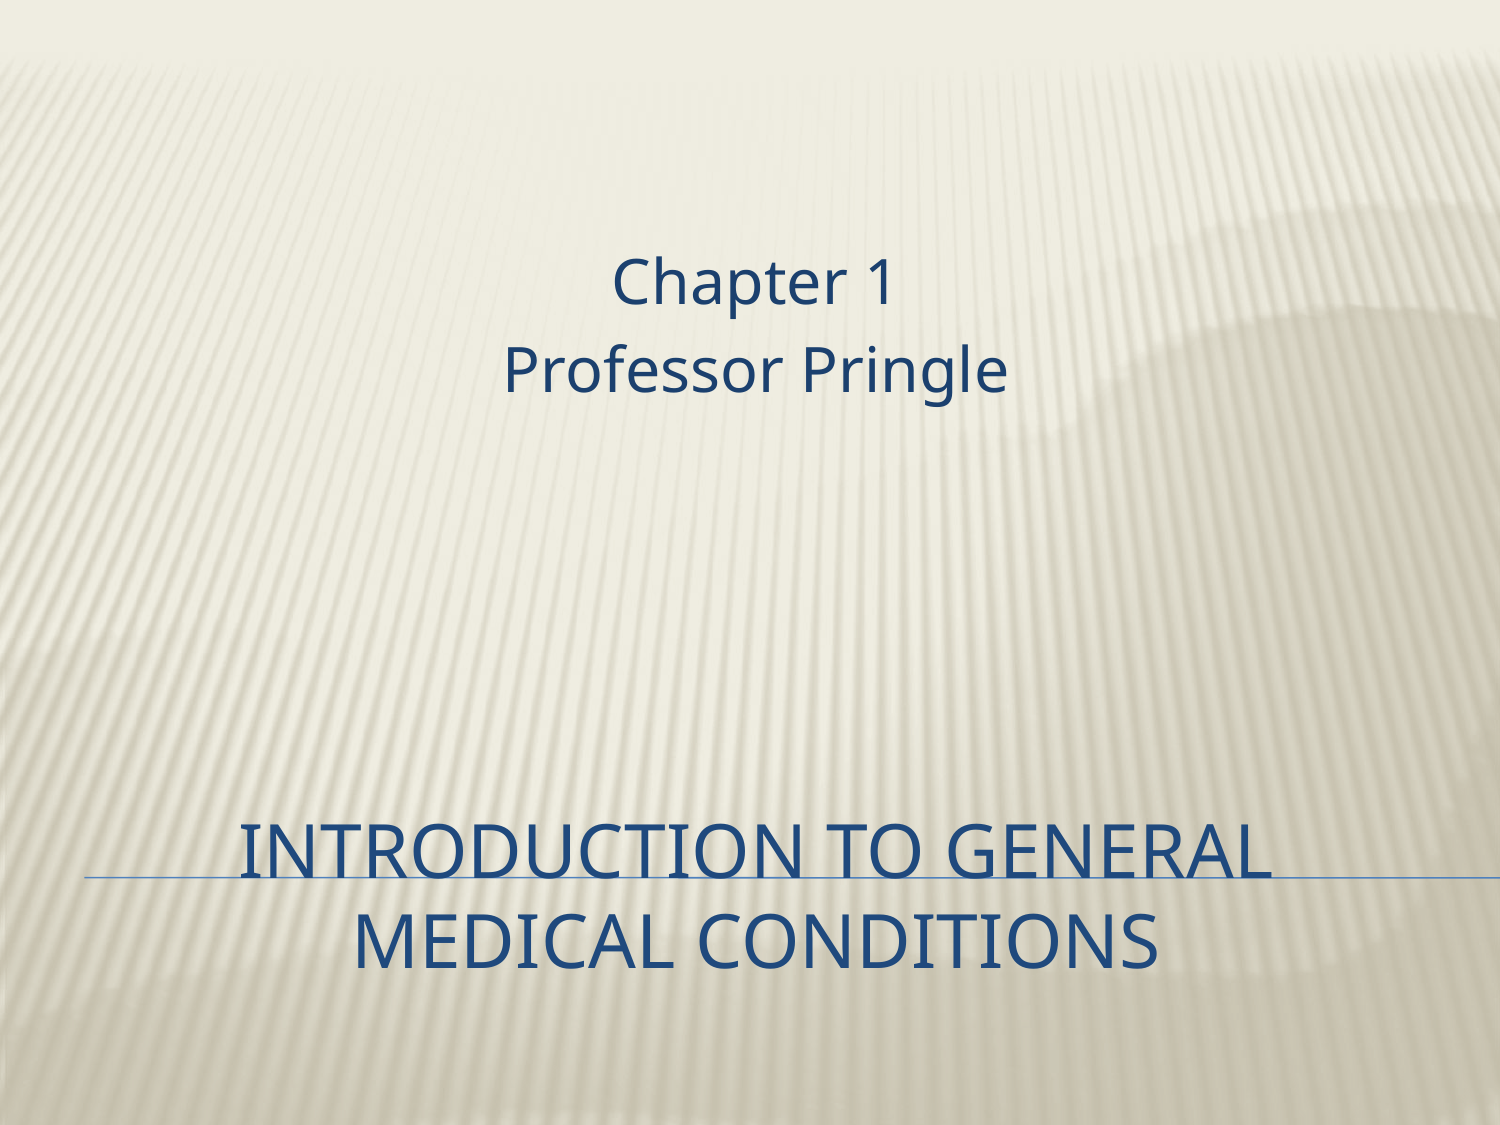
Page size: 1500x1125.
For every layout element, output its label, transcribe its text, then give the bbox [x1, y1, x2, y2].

title Introduction to General Medical Conditions [62, 796, 1450, 997]
subtitle Chapter 1 Professor Pringle [62, 99, 1450, 413]
